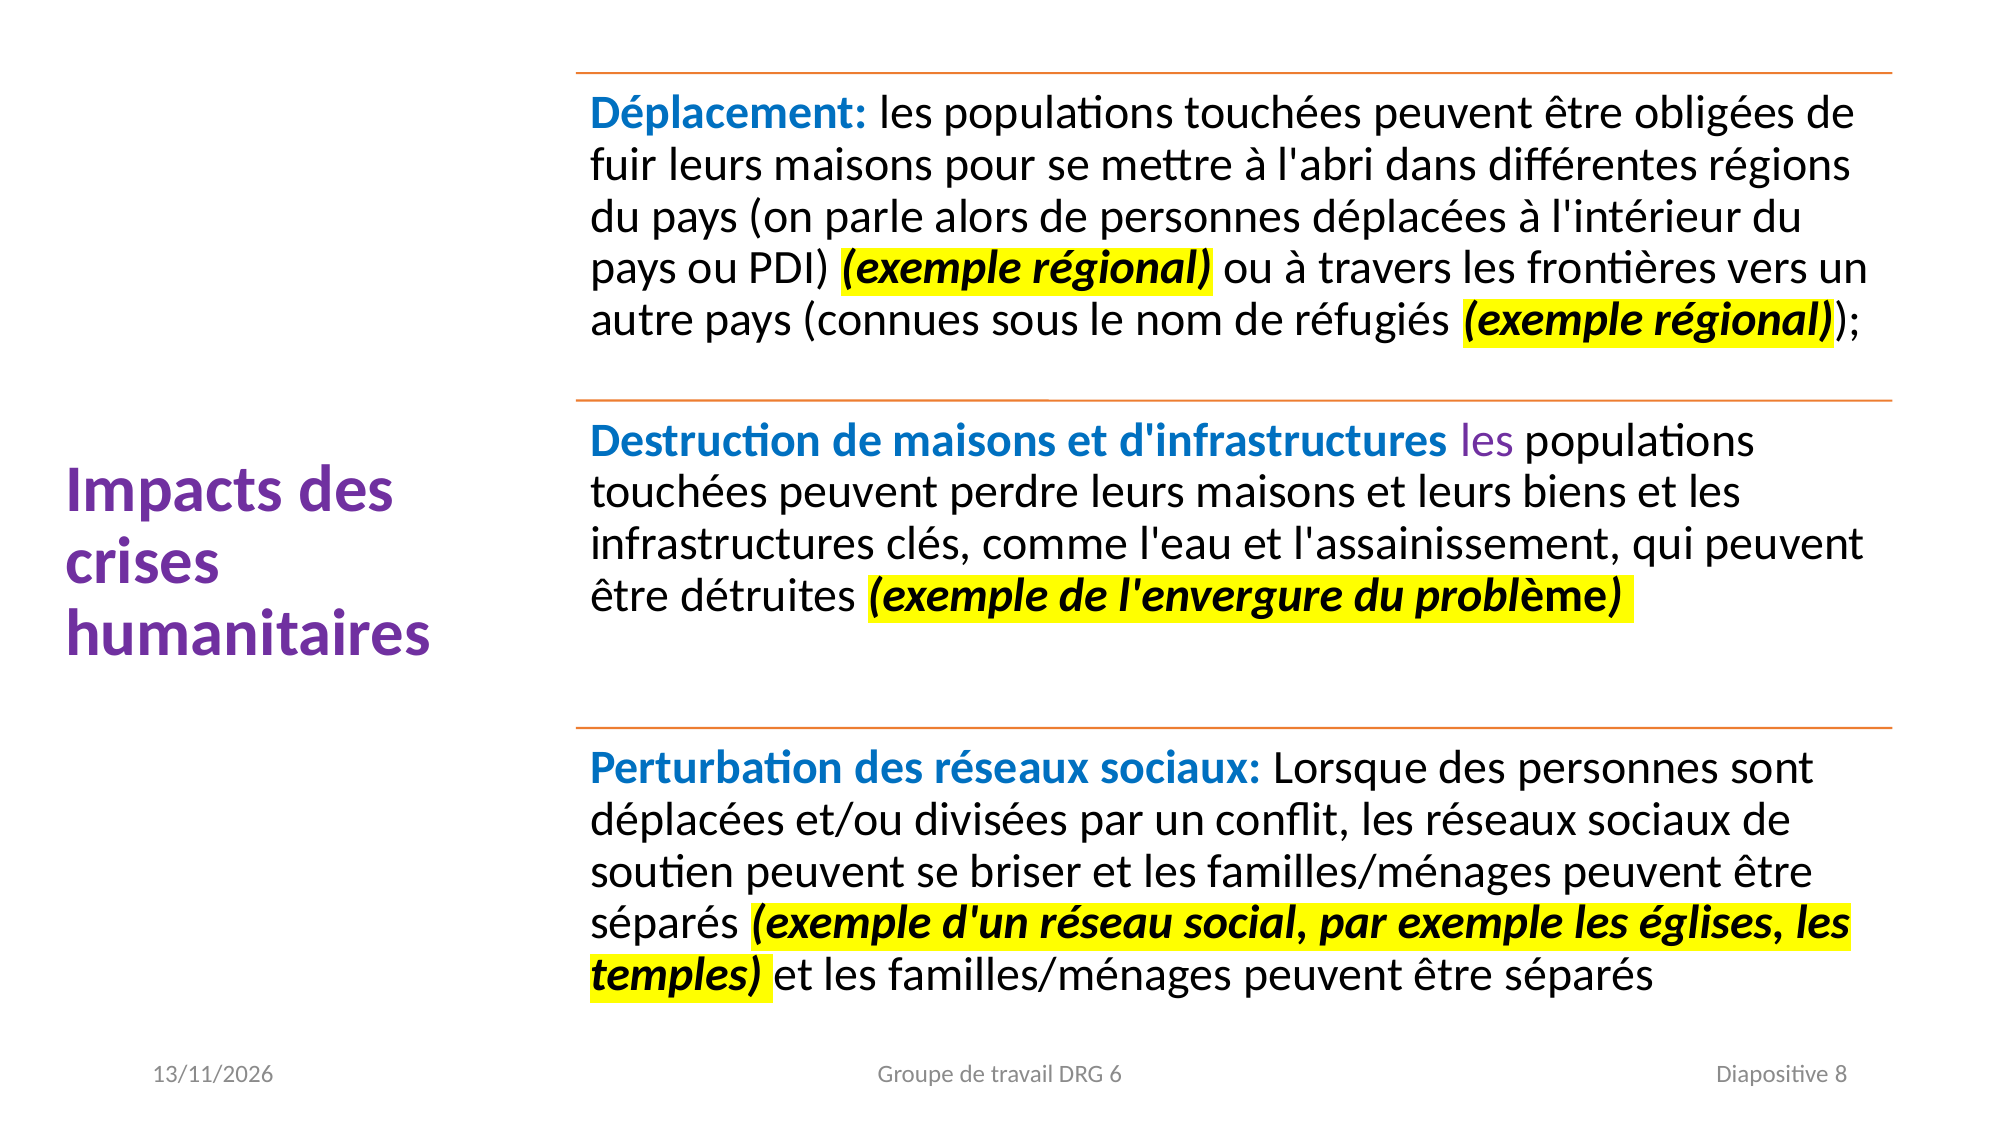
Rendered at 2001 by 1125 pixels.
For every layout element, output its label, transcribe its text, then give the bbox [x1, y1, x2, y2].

title Impacts des crises humanitaires [50, 357, 477, 678]
footer Groupe de travail DRG 6 [662, 1056, 1338, 1103]
slide_number Diapositive 8 [1412, 1056, 1863, 1103]
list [575, 72, 1893, 1056]
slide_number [137, 1042, 588, 1103]
